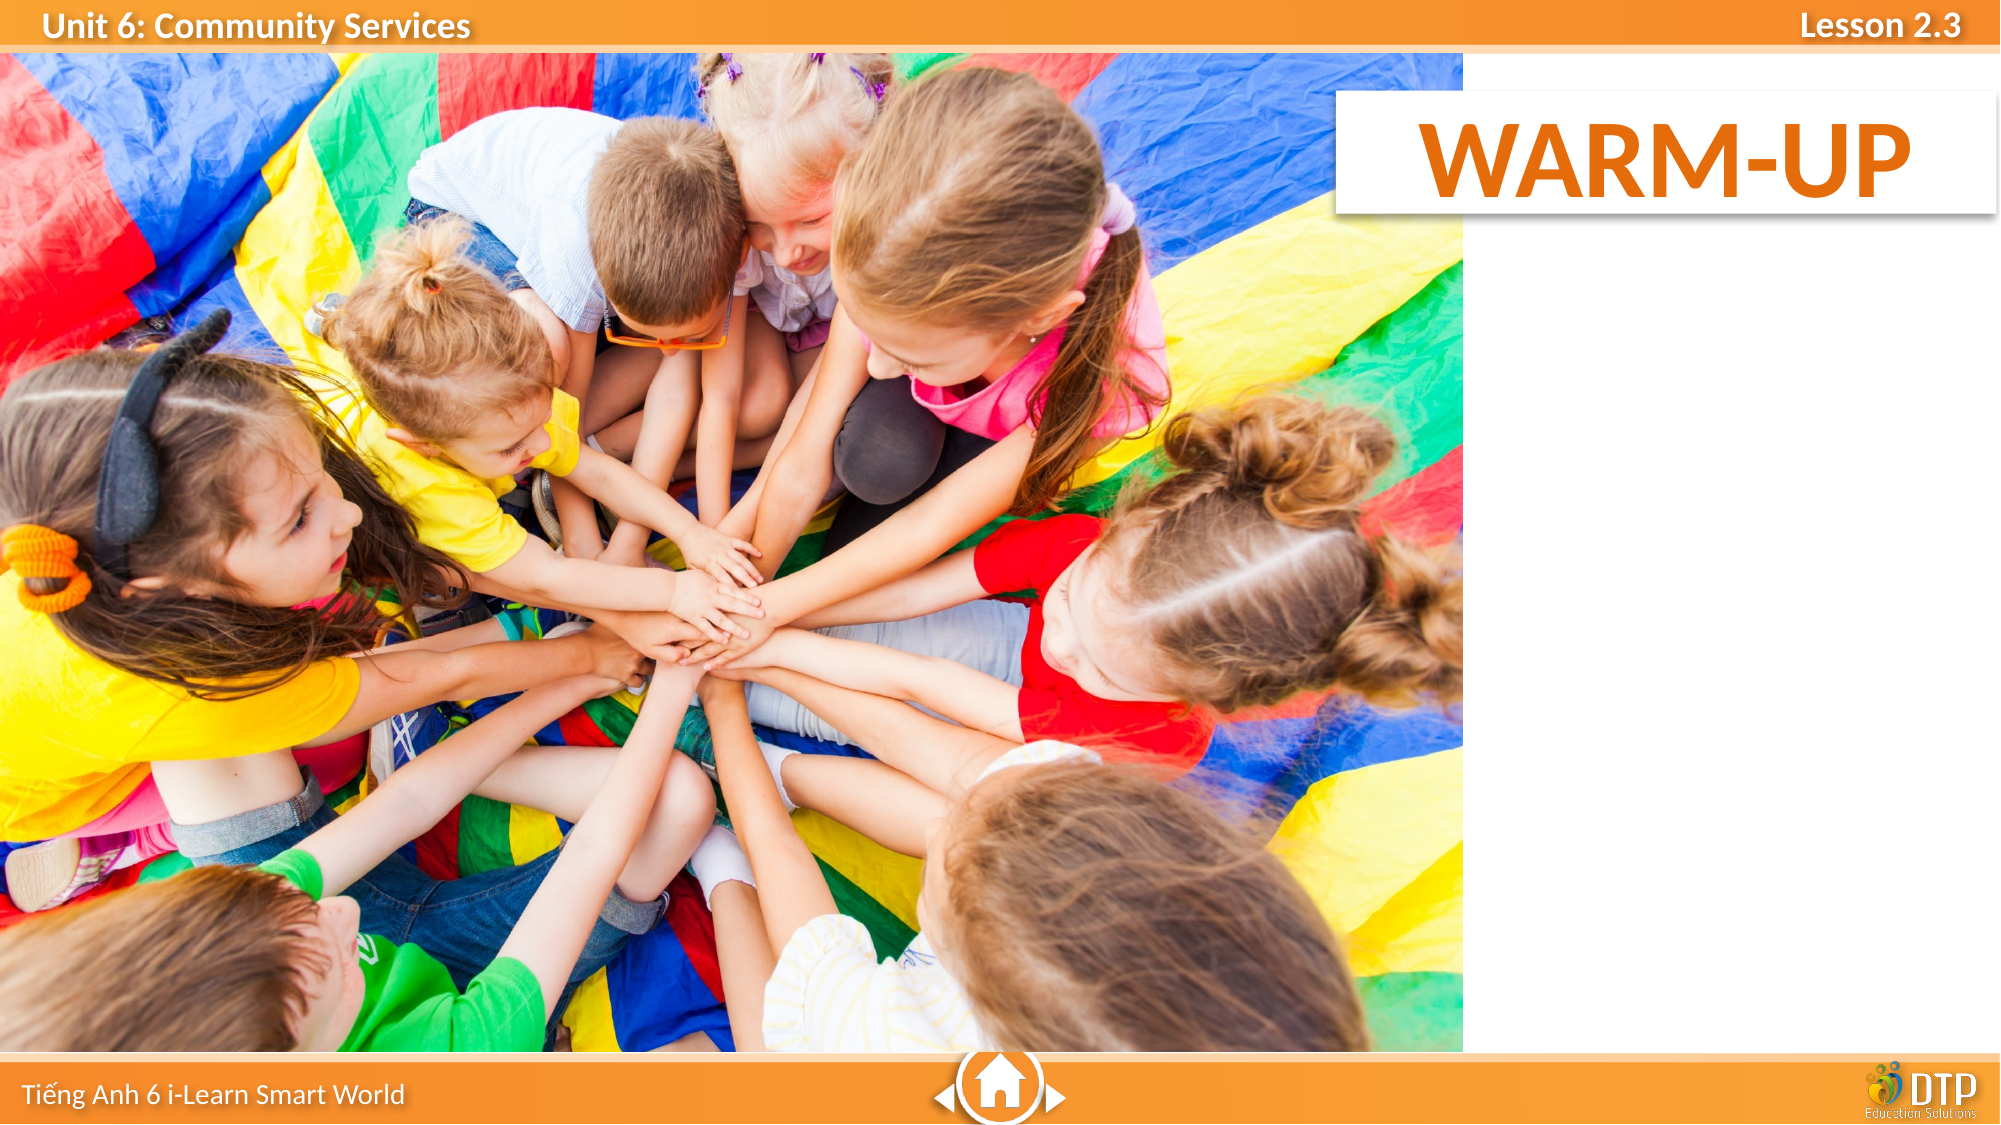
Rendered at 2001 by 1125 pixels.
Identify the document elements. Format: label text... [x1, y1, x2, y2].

picture [0, 0, 2000, 1125]
text_box WARM-UP [1467, 90, 1997, 214]
